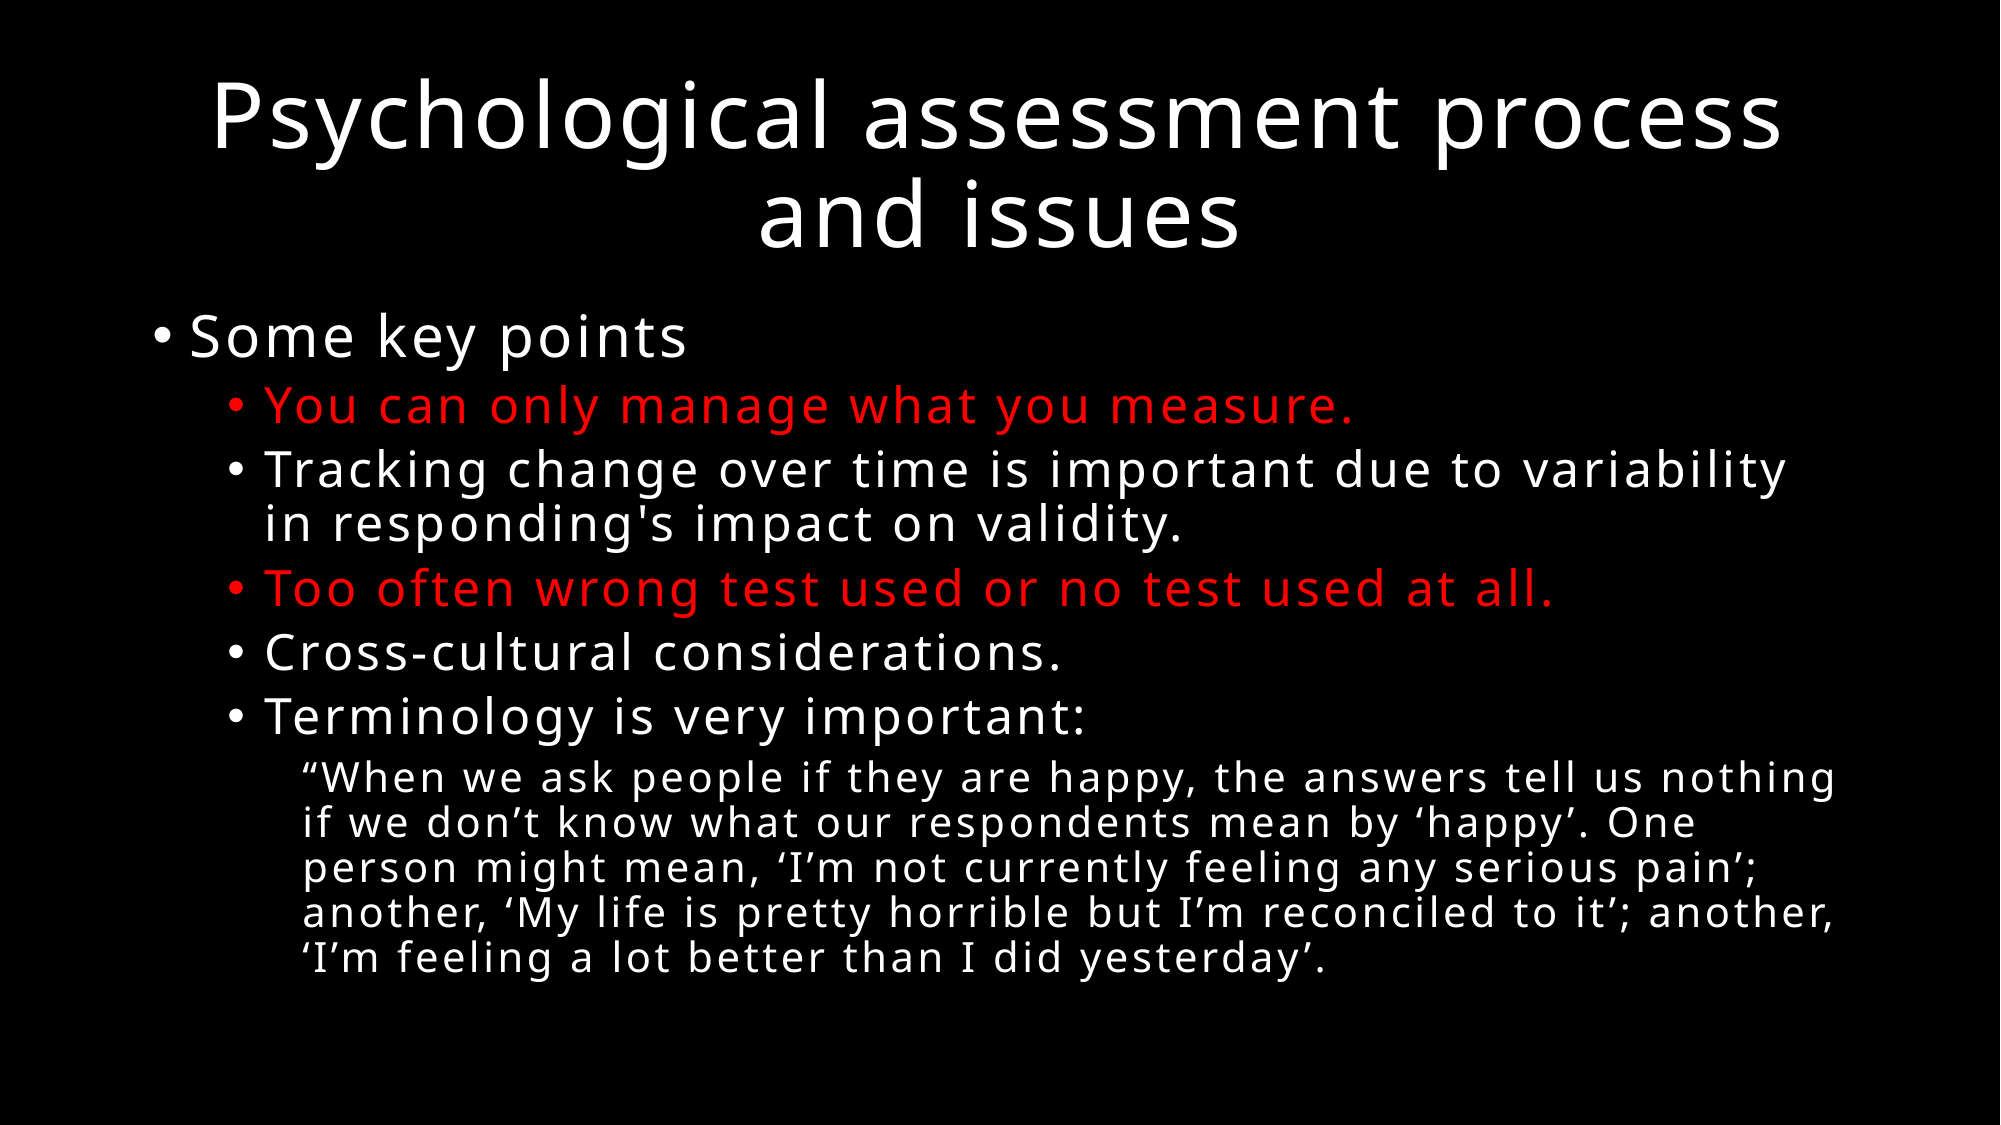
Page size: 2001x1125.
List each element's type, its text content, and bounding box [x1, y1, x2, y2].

list Some key points You can only manage what you measure. Tracking change over time is important due to variability in responding's impact on validity. Too often wrong test used or no test used at all. Cross-cultural considerations. Terminology is very important: “When we ask people if they are happy, the answers tell us nothing if we don’t know what our respondents mean by ‘happy’. One person might mean, ‘I’m not currently feeling any serious pain’; another, ‘My life is pretty horrible but I’m reconciled to it’; another, ‘I’m feeling a lot better than I did yesterday’. [137, 299, 1863, 1014]
title Psychological assessment process and issues [137, 59, 1863, 278]
